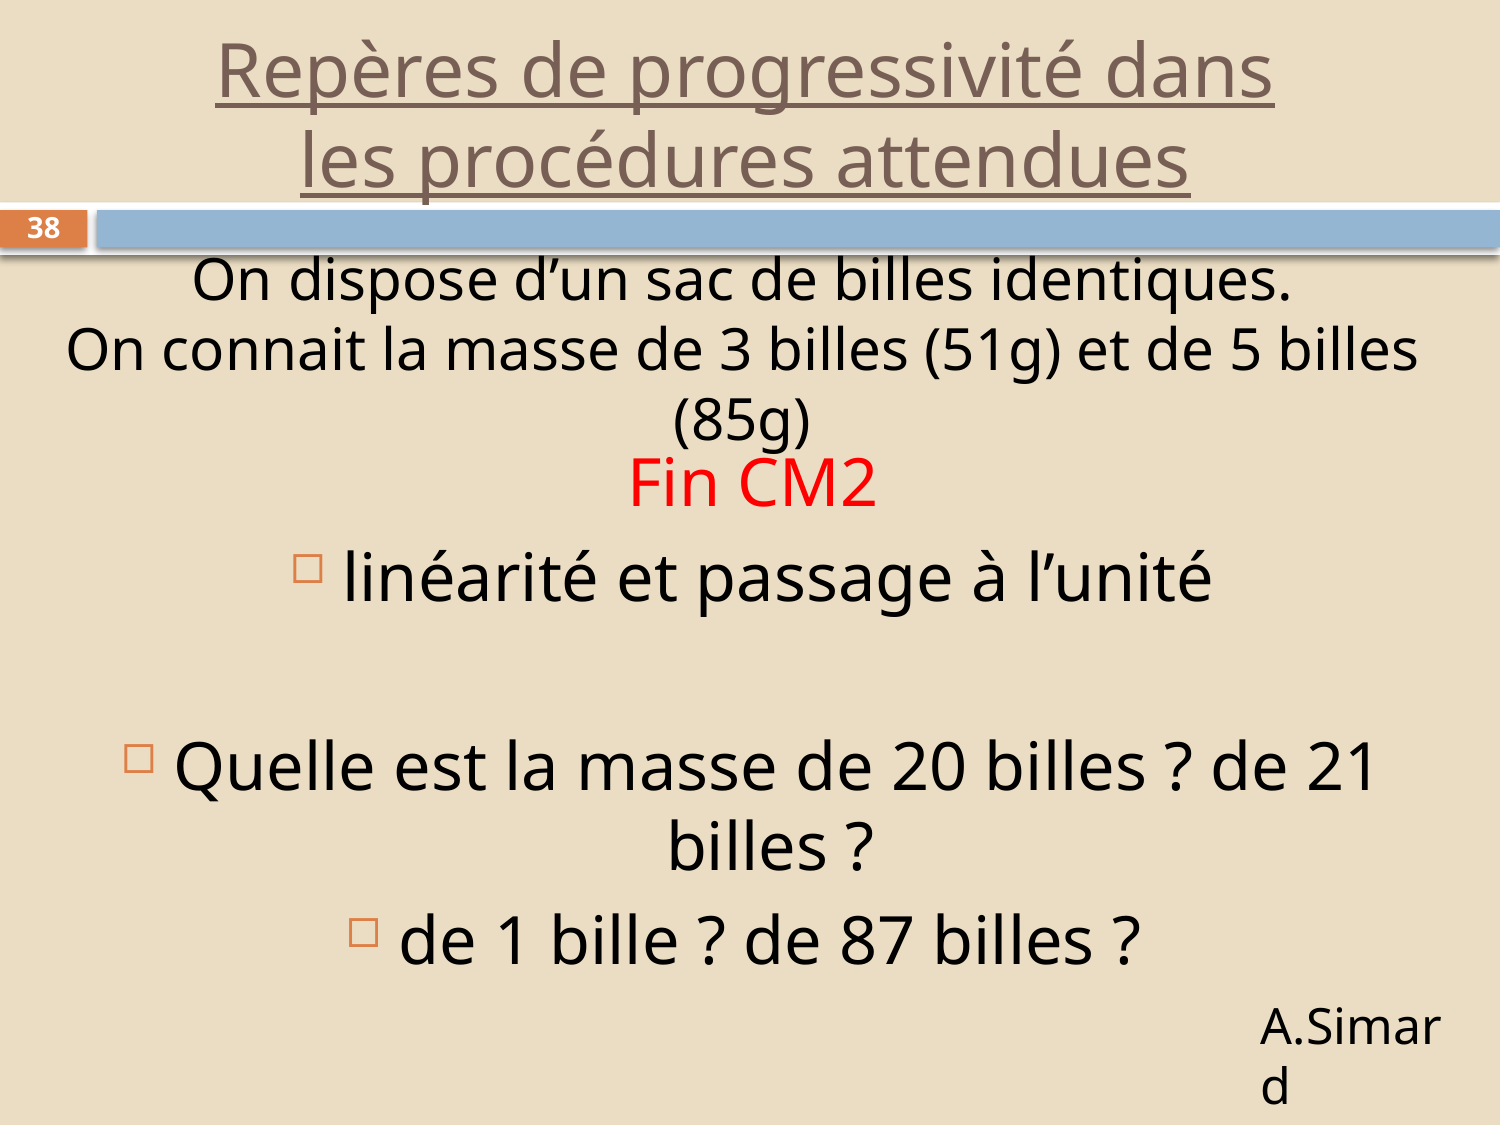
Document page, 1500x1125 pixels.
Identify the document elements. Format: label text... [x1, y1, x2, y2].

text_box Fin CM2 linéarité et passage à l’unité Quelle est la masse de 20 billes ? de 21 billes ? de 1 bille ? de 87 billes ? [0, 432, 1500, 953]
slide_number 38 [0, 208, 88, 249]
text_box On dispose d’un sac de billes identiques. On connait la masse de 3 billes (51g) et de 5 billes (85g) [0, 278, 1490, 416]
text_box A.Simard [1246, 987, 1459, 1123]
title Repères de progressivité dans les procédures attendues [159, 30, 1332, 194]
